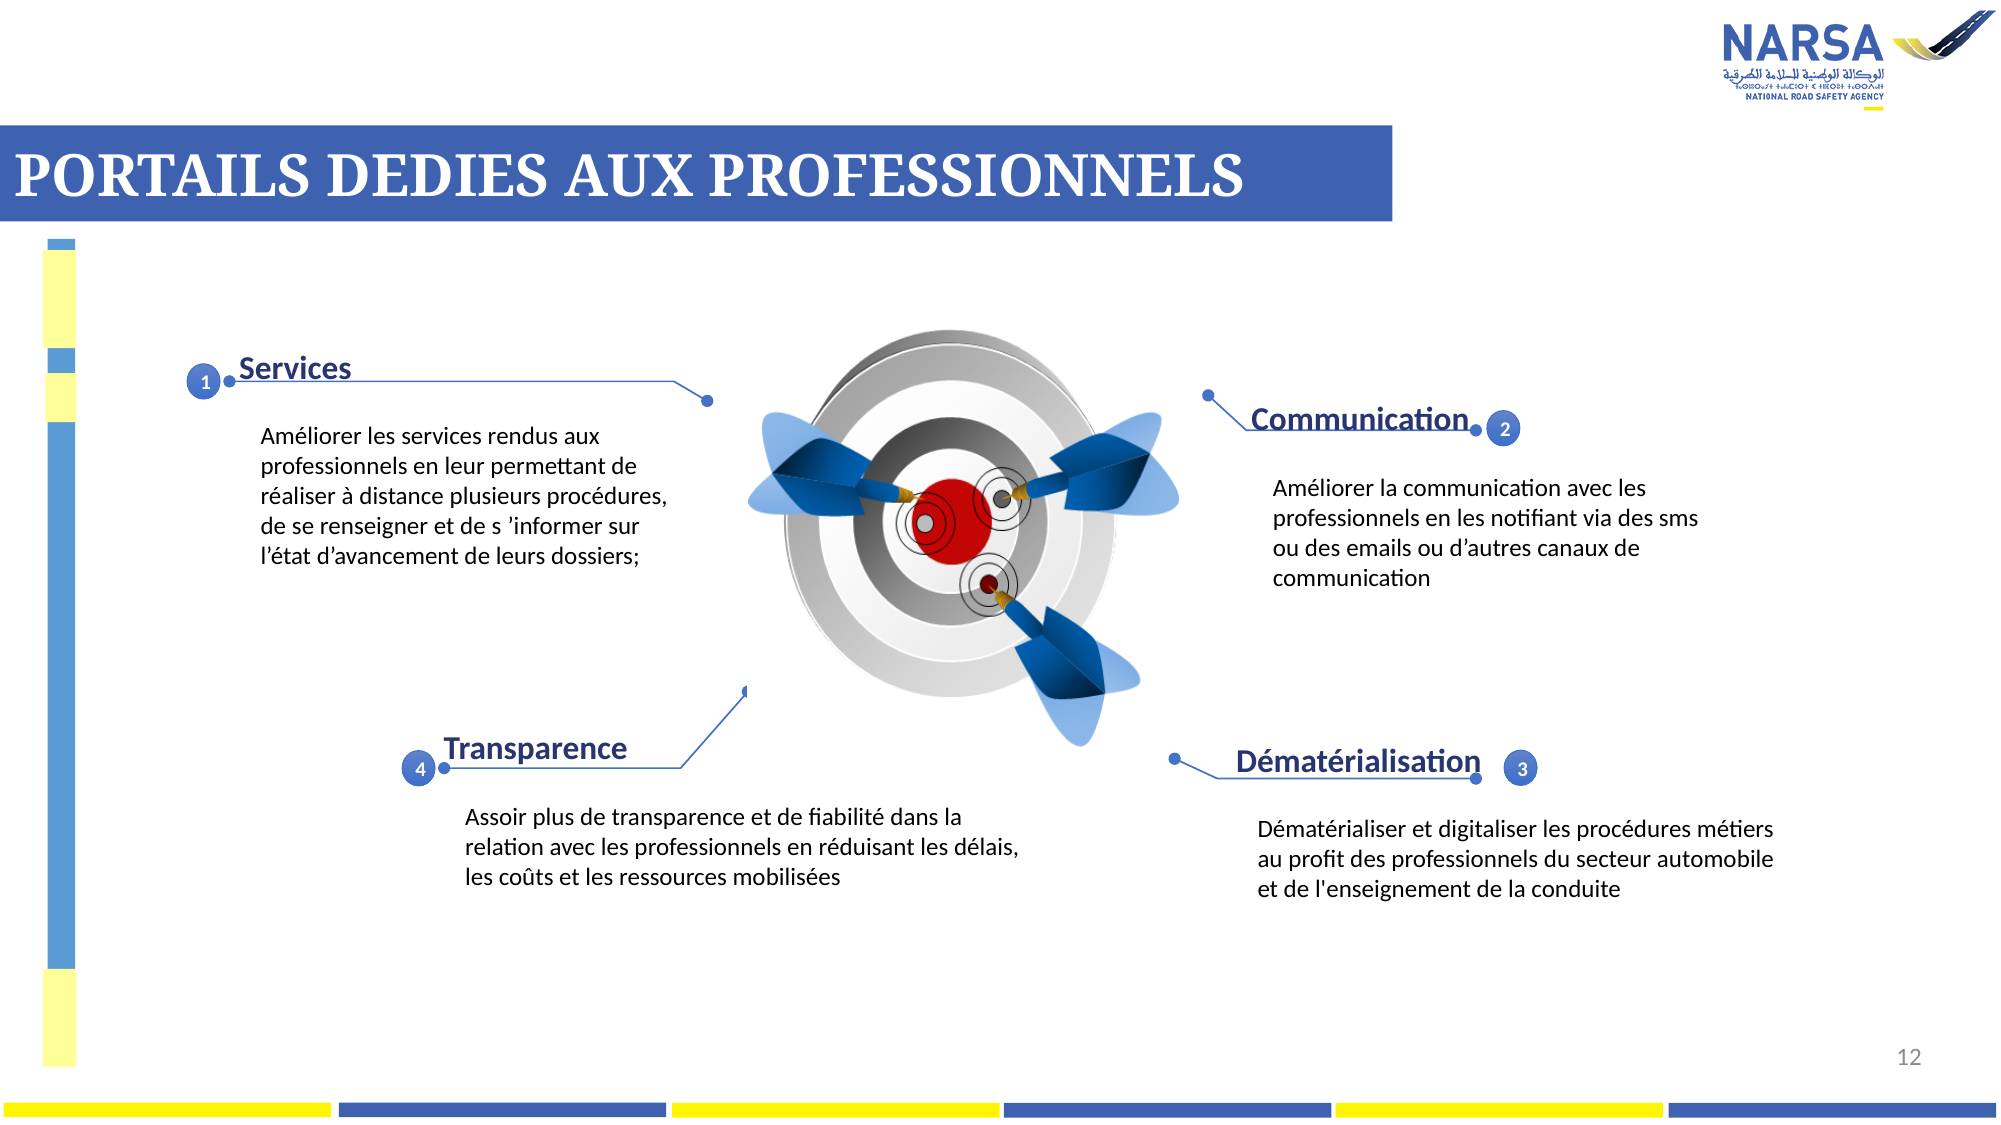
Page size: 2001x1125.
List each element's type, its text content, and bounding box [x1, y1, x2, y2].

text_box [647, 685, 747, 717]
text_box 2 [1486, 410, 1521, 447]
text_box [338, 1102, 667, 1118]
slide_number 12 [1486, 1025, 1937, 1086]
text_box Dématérialisation Dématérialiser et digitaliser les procédures métiers au profit des professionnels du secteur automobile et de l'enseignement de la conduite [1235, 729, 1795, 1041]
text_box [1202, 389, 1251, 431]
text_box 1 [186, 363, 221, 400]
text_box Transparence Assoir plus de transparence et de fiabilité dans la relation avec les professionnels en réduisant les délais, les coûts et les ressources mobilisées [443, 717, 1051, 938]
text_box [223, 375, 239, 388]
text_box 4 [401, 750, 436, 787]
text_box [1668, 1102, 1997, 1119]
picture [1709, 7, 2000, 126]
picture [747, 327, 1180, 747]
text_box [671, 1102, 998, 1116]
text_box [437, 762, 443, 774]
text_box [692, 391, 714, 408]
text_box [1168, 752, 1235, 779]
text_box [42, 238, 77, 1067]
text_box 3 [1503, 749, 1538, 786]
text_box [1334, 1102, 1664, 1119]
text_box Services Améliorer les services rendus aux professionnels en leur permettant de réaliser à distance plusieurs procédures, de se renseigner et de s ’informer sur l’état d’avancement de leurs dossiers; [239, 336, 692, 659]
text_box PORTAILS DEDIES AUX PROFESSIONNELS [0, 124, 1393, 222]
text_box [1003, 1102, 1332, 1119]
text_box [3, 1102, 332, 1118]
text_box Communication Améliorer la communication avec les professionnels en les notifiant via des sms ou des emails ou d’autres canaux de communication [1251, 388, 1711, 622]
